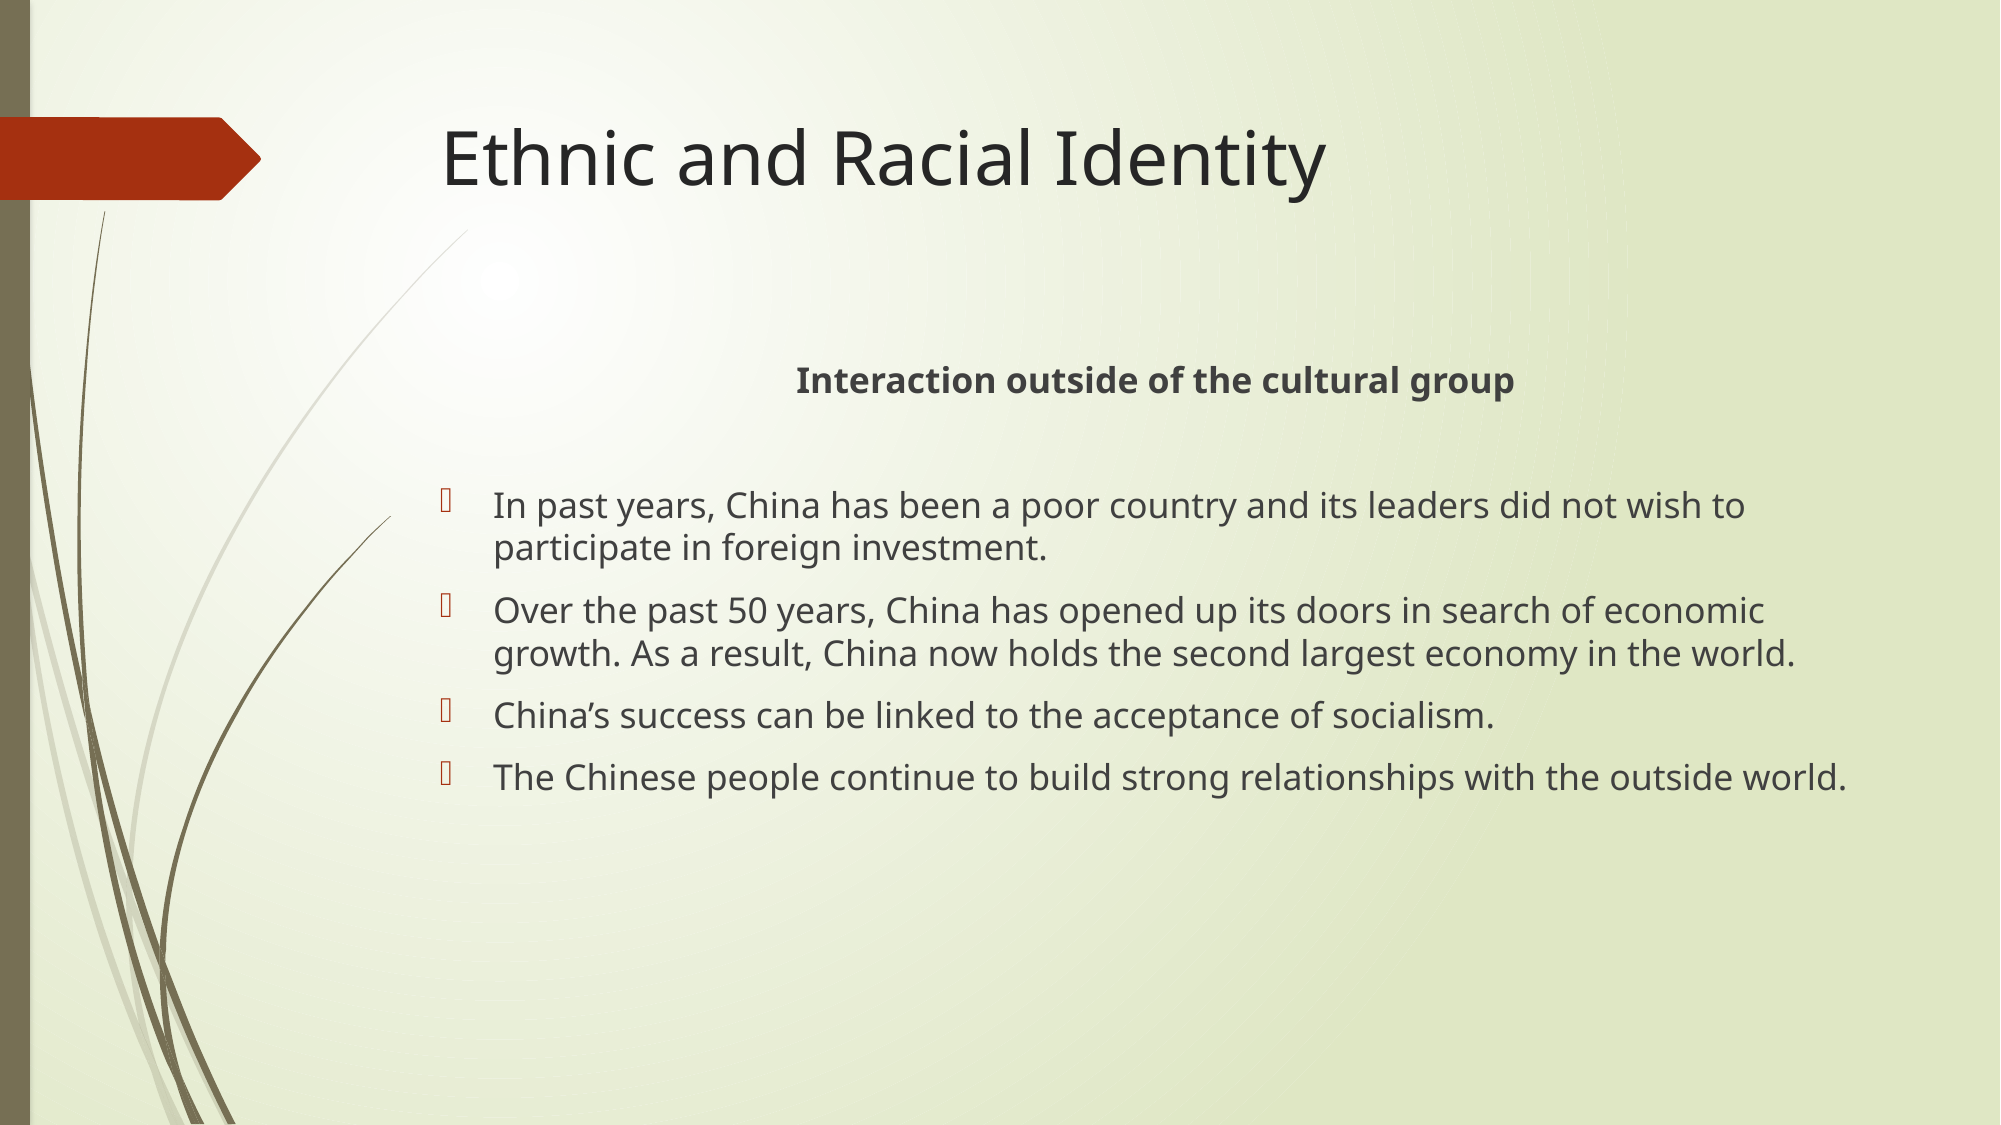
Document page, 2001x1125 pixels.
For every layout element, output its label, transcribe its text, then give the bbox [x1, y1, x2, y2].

title Ethnic and Racial Identity [425, 102, 1888, 313]
list Interaction outside of the cultural group In past years, China has been a poor country and its leaders did not wish to participate in foreign investment. Over the past 50 years, China has opened up its doors in search of economic growth. As a result, China now holds the second largest economy in the world. China’s success can be linked to the acceptance of socialism. The Chinese people continue to build strong relationships with the outside world. [424, 350, 1888, 970]
